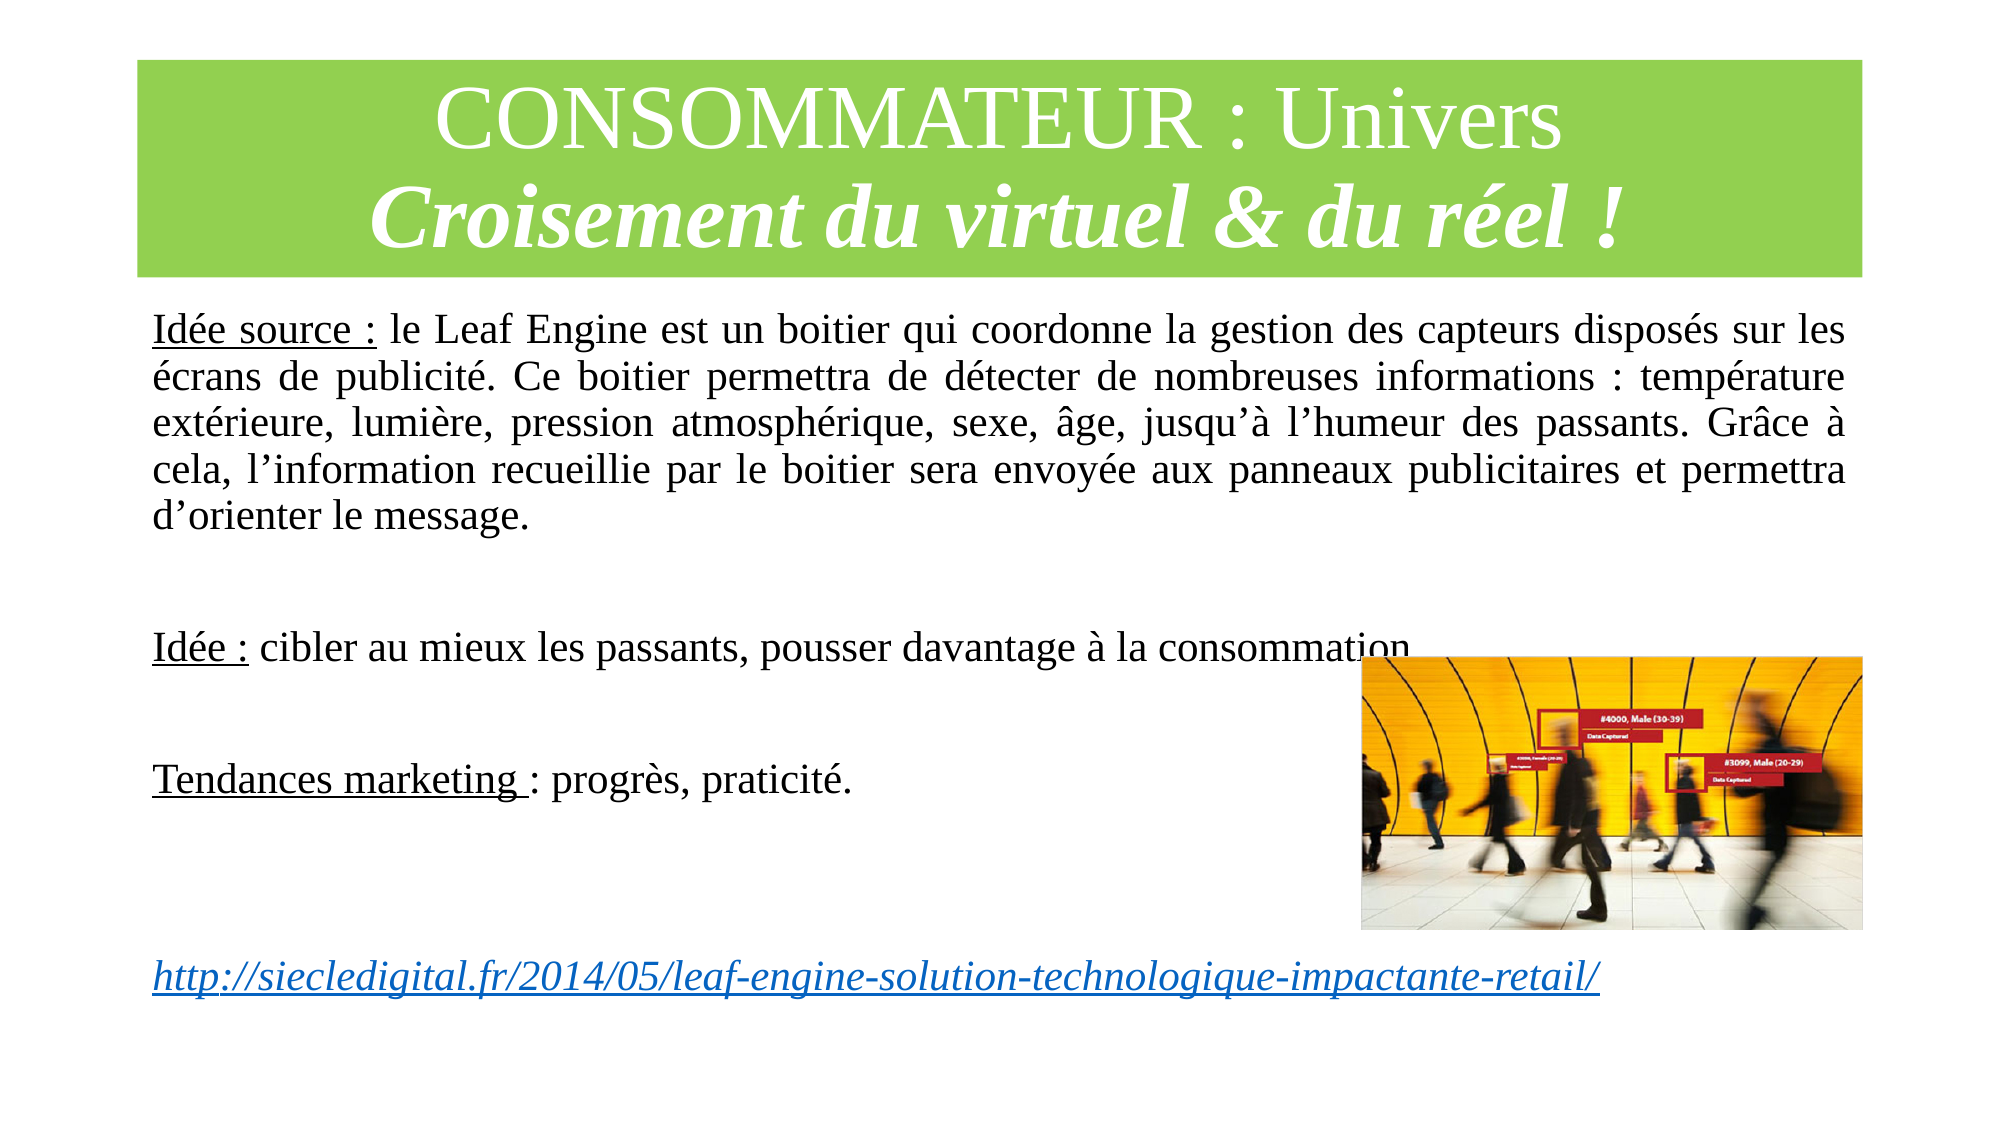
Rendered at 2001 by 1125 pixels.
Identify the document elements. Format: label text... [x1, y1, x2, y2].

title CONSOMMATEUR : Univers Croisement du virtuel & du réel ! [137, 59, 1863, 278]
list Idée source : le Leaf Engine est un boitier qui coordonne la gestion des capteurs disposés sur les écrans de publicité. Ce boitier permettra de détecter de nombreuses informations : température extérieure, lumière, pression atmosphérique, sexe, âge, jusqu’à l’humeur des passants. Grâce à cela, l’information recueillie par le boitier sera envoyée aux panneaux publicitaires et permettra d’orienter le message. Idée : cibler au mieux les passants, pousser davantage à la consommation. Tendances marketing : progrès, praticité. http://siecledigital.fr/2014/05/leaf-engine-solution-technologique-impactante-retail/ [137, 299, 1863, 1014]
picture [1361, 656, 1863, 930]
